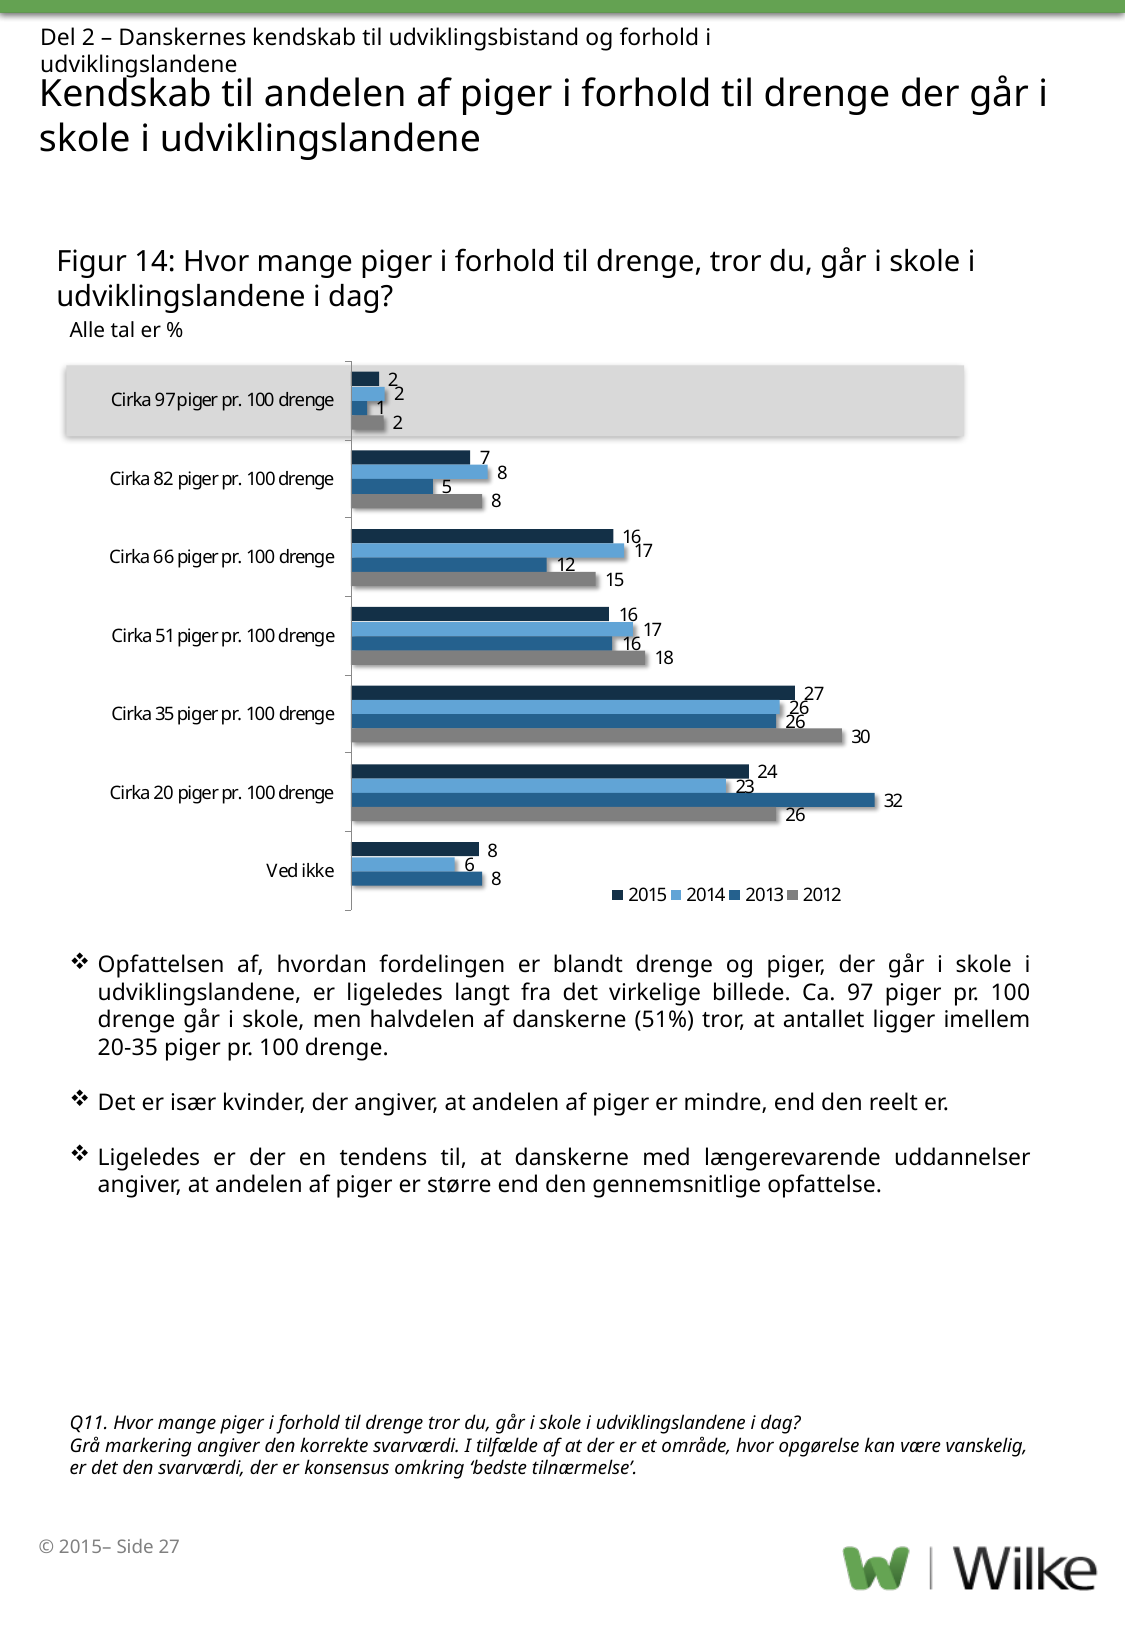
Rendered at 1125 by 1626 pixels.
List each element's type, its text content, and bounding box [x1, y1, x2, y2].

picture [841, 1543, 1099, 1593]
text_box Del 2 – Danskernes kendskab til udviklingsbistand og forhold i udviklingslandene [25, 14, 915, 85]
text_box Alle tal er % [54, 309, 291, 338]
picture [51, 339, 1125, 1047]
text_box Opfattelsen af, hvordan fordelingen er blandt drenge og piger, der går i skole i udviklingslandene, er ligeledes langt fra det virkelige billede. Ca. 97 piger pr. 100 drenge går i skole, men halvdelen af danskerne (51%) tror, at antallet ligger imellem 20-35 piger pr. 100 drenge. Det er især kvinder, der angiver, at andelen af piger er mindre, end den reelt er. Ligeledes er der en tendens til, at danskerne med længerevarende uddannelser angiver, at andelen af piger er større end den gennemsnitlige opfattelse. [54, 1054, 1047, 1205]
text_box Figur 14: Hvor mange piger i forhold til drenge, tror du, går i skole i udviklingslandene i dag? [39, 233, 1119, 289]
text_box Q11. Hvor mange piger i forhold til drenge tror du, går i skole i udviklingslandene i dag? Grå markering angiver den korrekte svarværdi. I tilfælde af at der er et område, hvor opgørelse kan være vanskelig, er det den svarværdi, der er konsensus omkring ‘bedste tilnærmelse’. [54, 1403, 1047, 1509]
text_box Kendskab til andelen af piger i forhold til drenge der går i skole i udviklingslandene [22, 60, 1102, 225]
